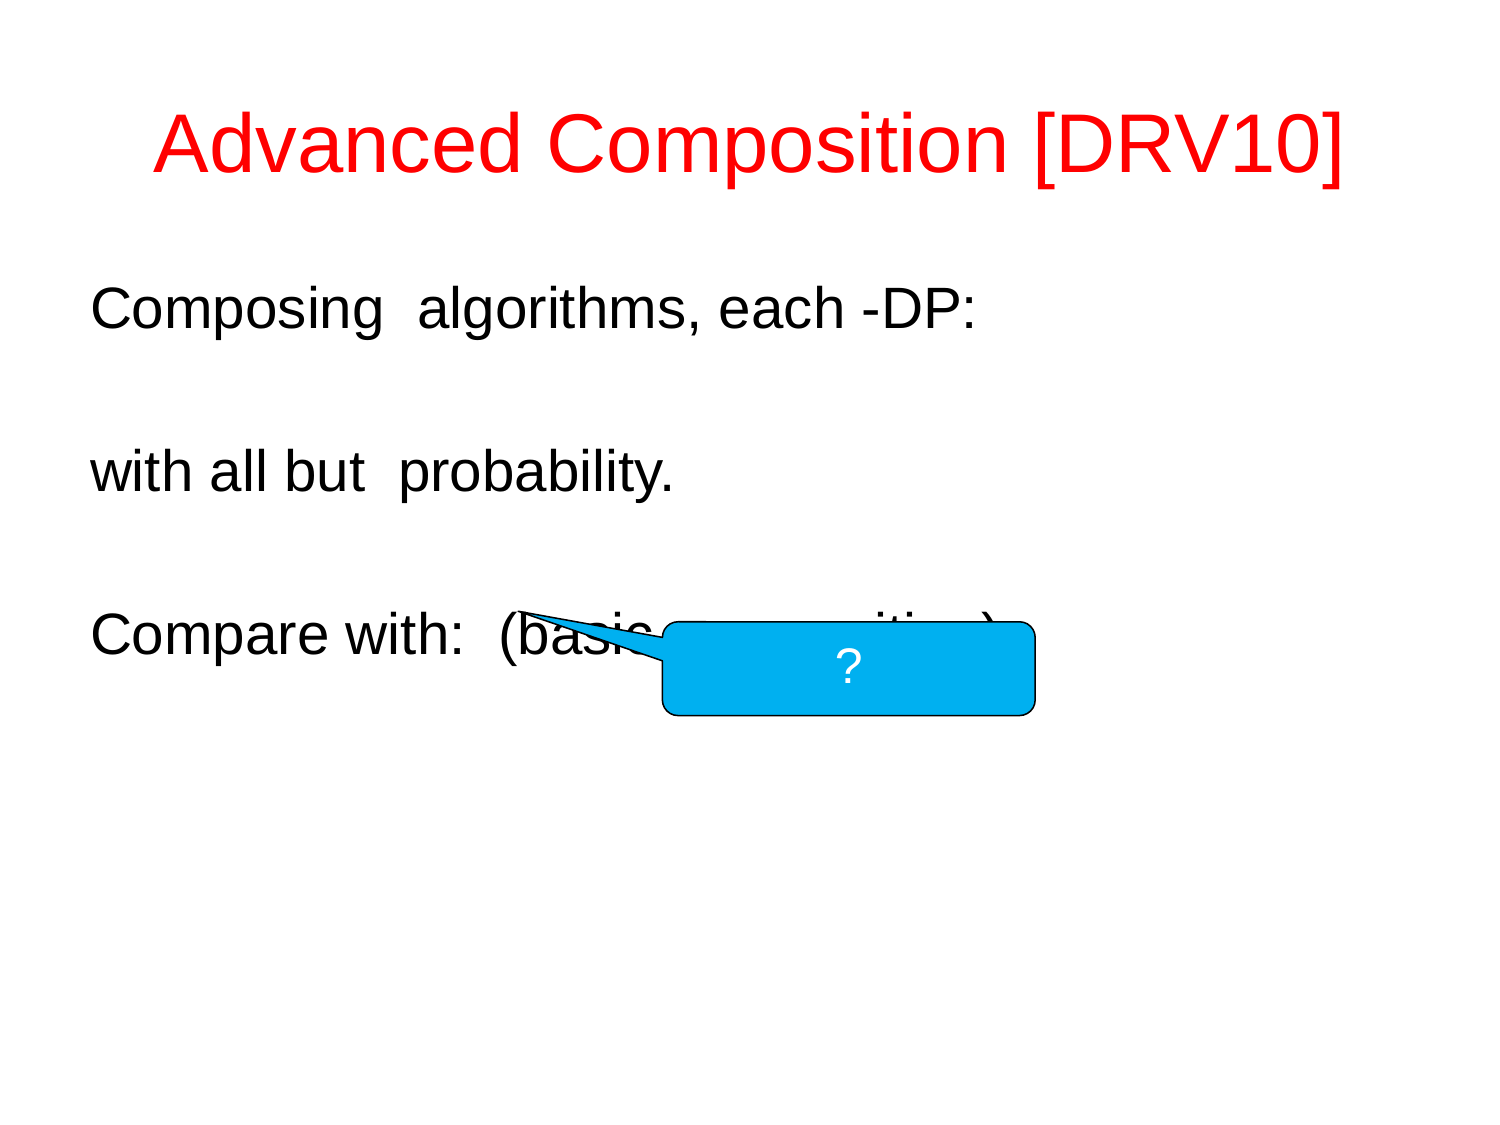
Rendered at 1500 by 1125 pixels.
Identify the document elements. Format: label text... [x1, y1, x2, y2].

text_box ? [518, 611, 1036, 716]
title Advanced Composition [DRV10] [75, 45, 1425, 233]
